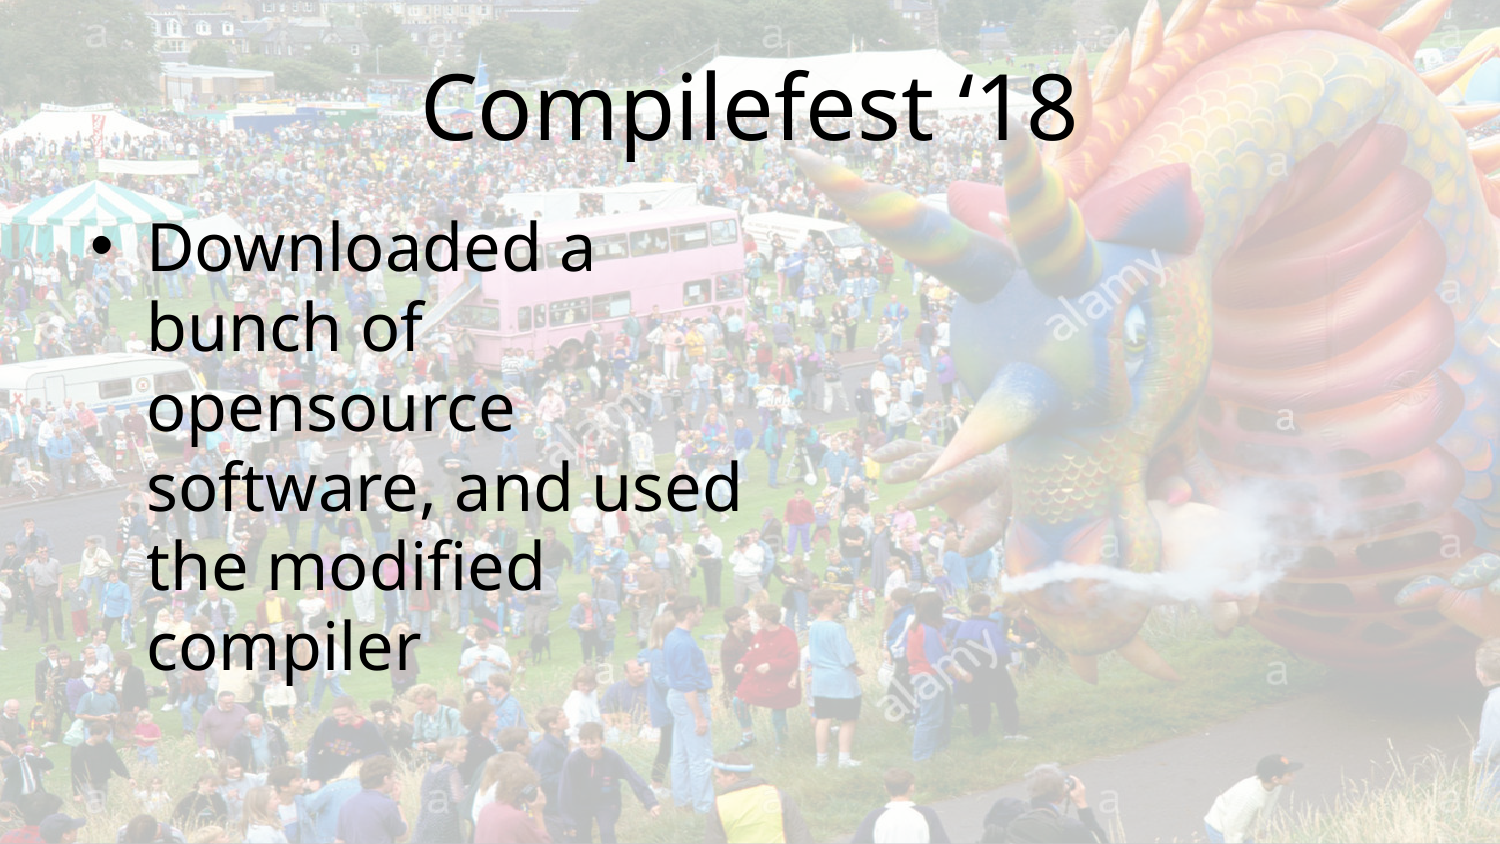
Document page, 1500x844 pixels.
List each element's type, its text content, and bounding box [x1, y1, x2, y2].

title Compilefest ‘18 [75, 33, 1425, 175]
list Downloaded a bunch of opensource software, and used the modified compiler [75, 196, 792, 754]
